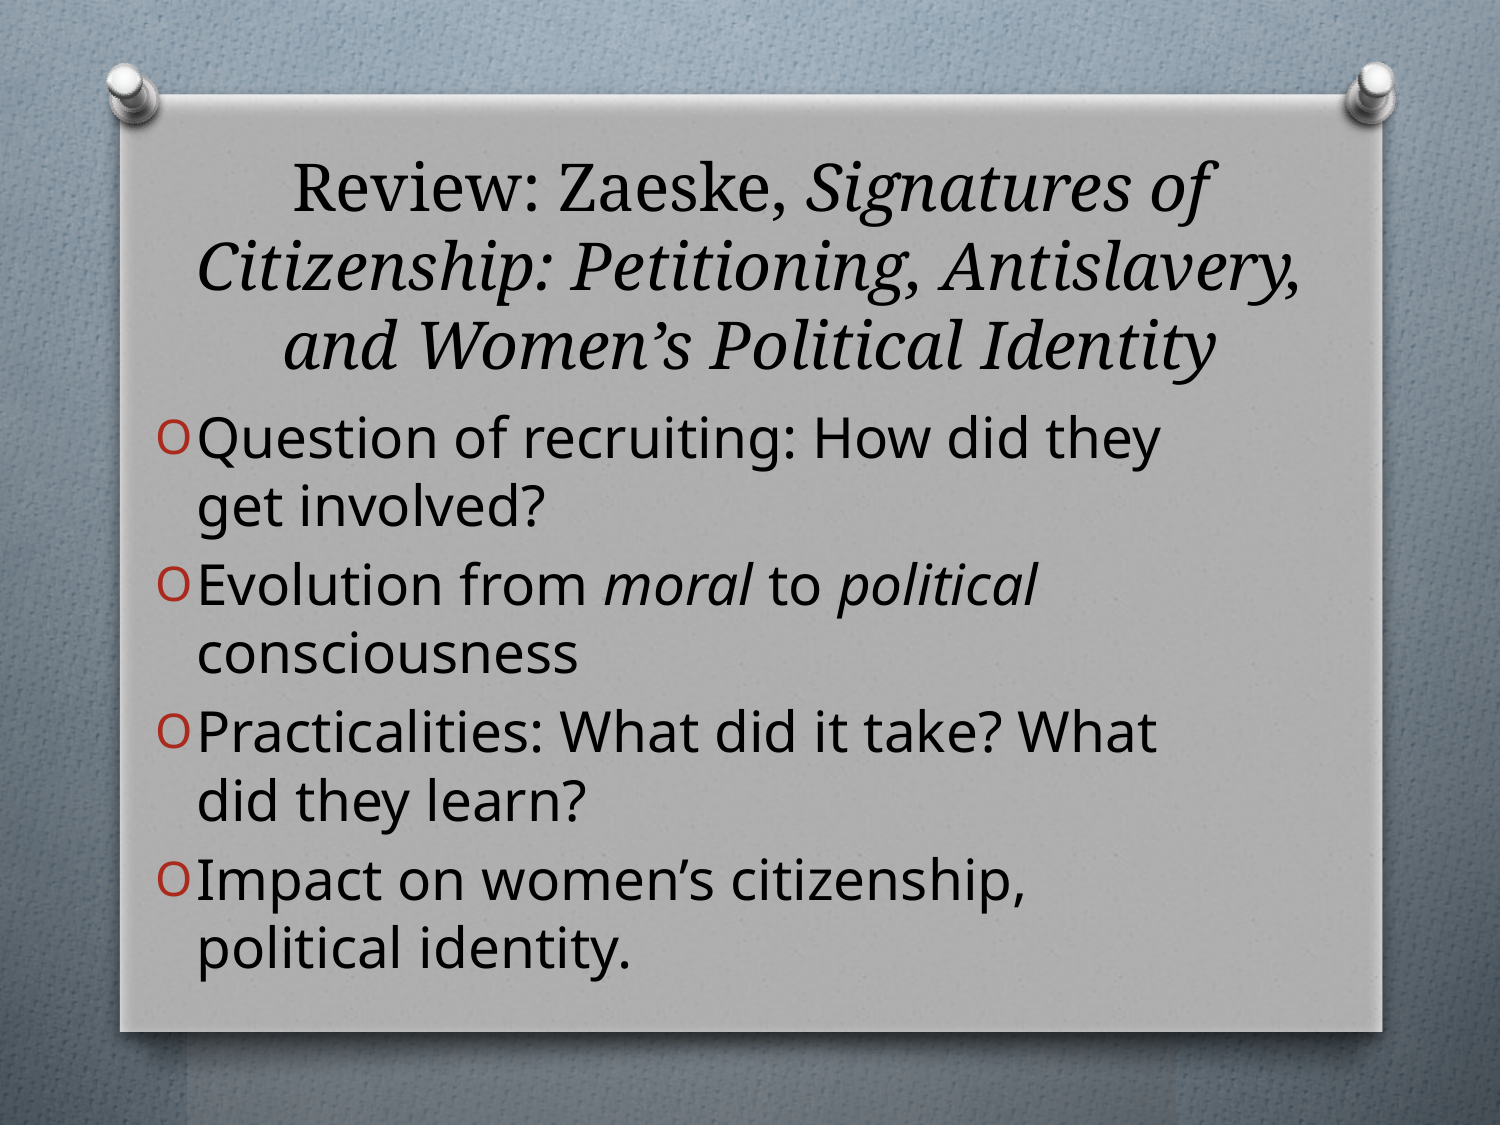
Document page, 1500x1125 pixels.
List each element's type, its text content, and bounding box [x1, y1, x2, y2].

picture [1317, 35, 1439, 156]
picture [75, 29, 198, 153]
title Review: Zaeske, Signatures of Citizenship: Petitioning, Antislavery, and Women’s Political Identity [179, 134, 1323, 394]
list Question of recruiting: How did they get involved? Evolution from moral to political consciousness Practicalities: What did it take? What did they learn? Impact on women’s citizenship, political identity. [140, 394, 1257, 988]
